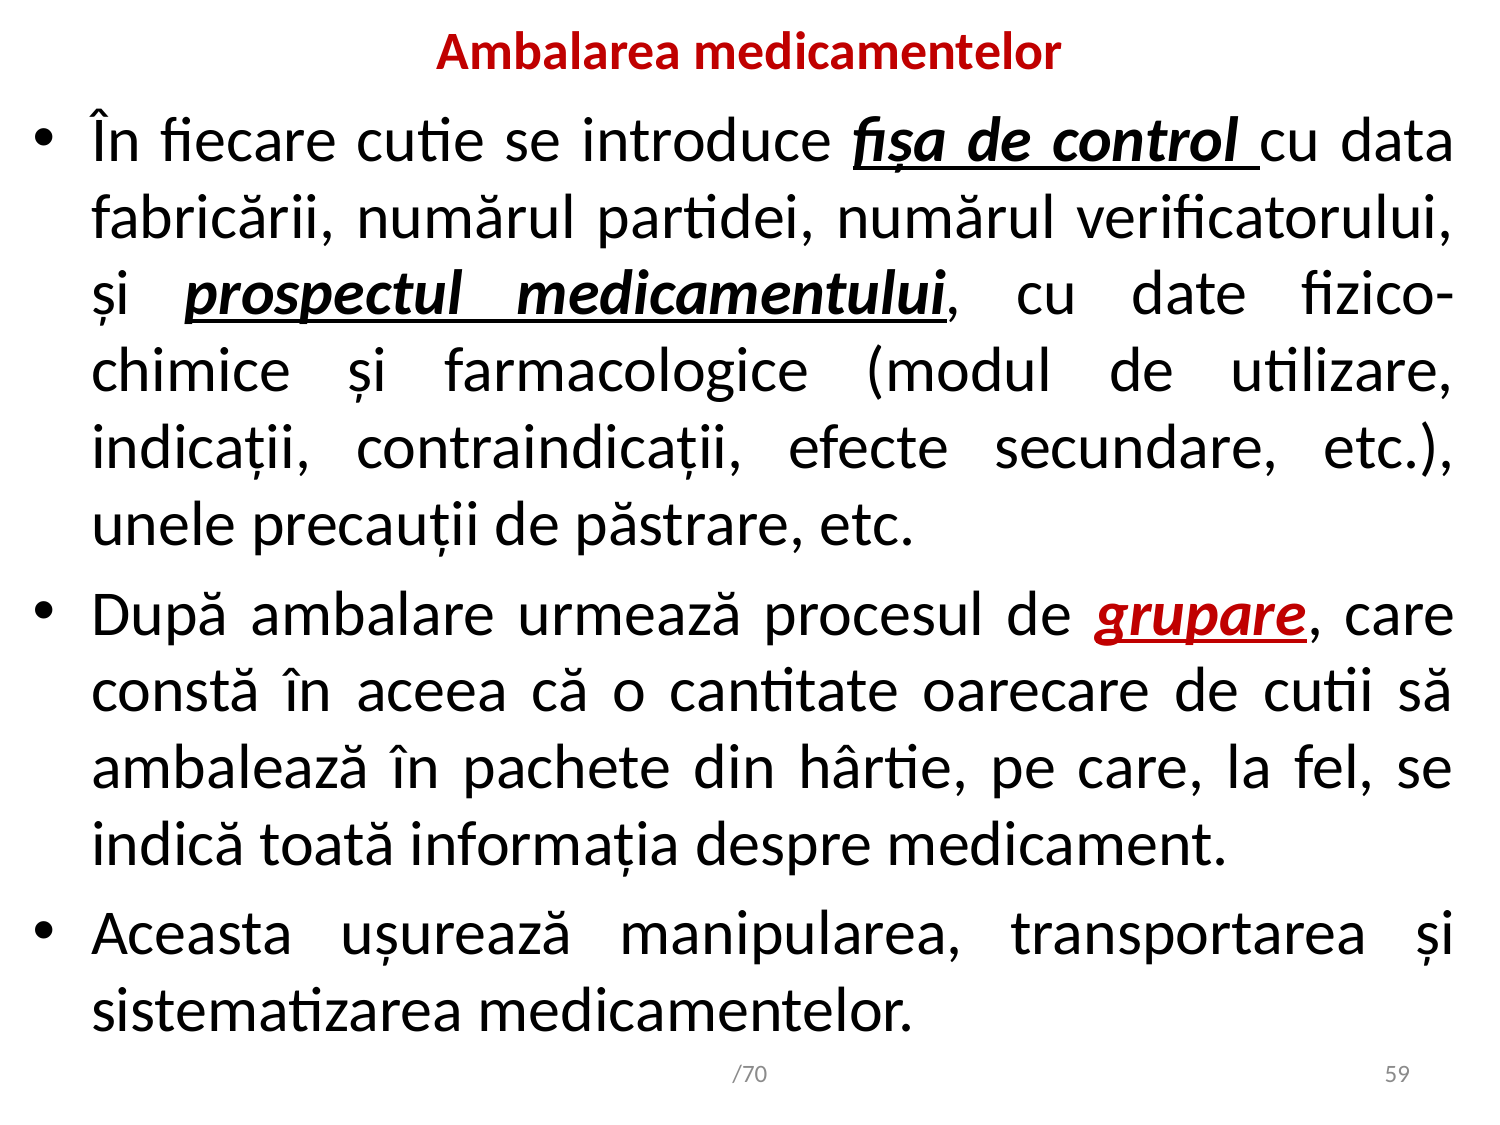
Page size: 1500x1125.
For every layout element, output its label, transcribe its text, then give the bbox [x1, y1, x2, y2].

slide_number 59 [1074, 1042, 1425, 1103]
title Ambalarea medicamentelor [75, 7, 1425, 88]
footer /70 [512, 1042, 988, 1103]
list În fiecare cutie se introduce fișa de control cu data fabricării, numărul partidei, numărul verificatorului, și prospectul medicamentului, cu date fizico-chimice și farmacologice (modul de utilizare, indicații, contraindicații, efecte secundare, etc.), unele precauții de păstrare, etc. După ambalare urmează procesul de grupare, care constă în aceea că o cantitate oarecare de cutii să ambalează în pachete din hârtie, pe care, la fel, se indică toată informația despre medicament. Aceasta ușurează manipularea, transportarea și sistematizarea medicamentelor. [17, 90, 1471, 1071]
